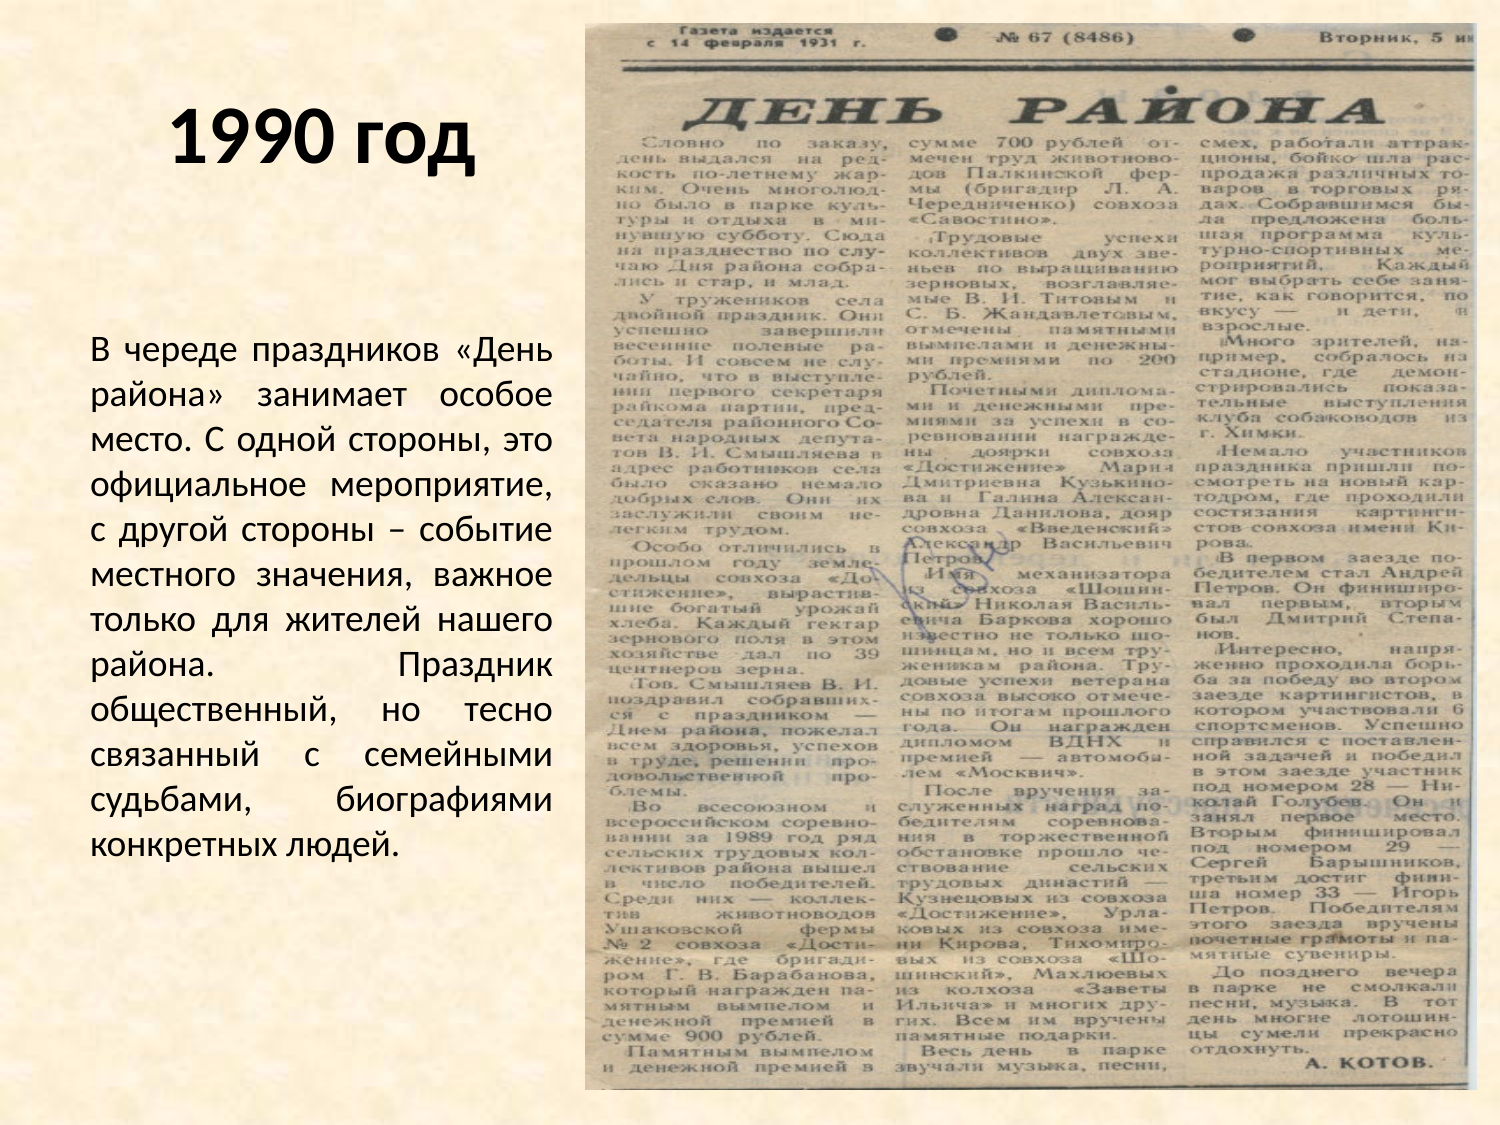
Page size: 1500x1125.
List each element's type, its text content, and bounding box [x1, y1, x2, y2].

list В череде праздников «День района» занимает особое место. С одной стороны, это официальное мероприятие, с другой стороны – событие местного значения, важное только для жителей нашего района. Праздник общественный, но тесно связанный с семейными судьбами, биографиями конкретных людей. [75, 175, 569, 1079]
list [585, 23, 1477, 1091]
title 1990 год [75, 44, 569, 175]
picture [0, 0, 1500, 1125]
